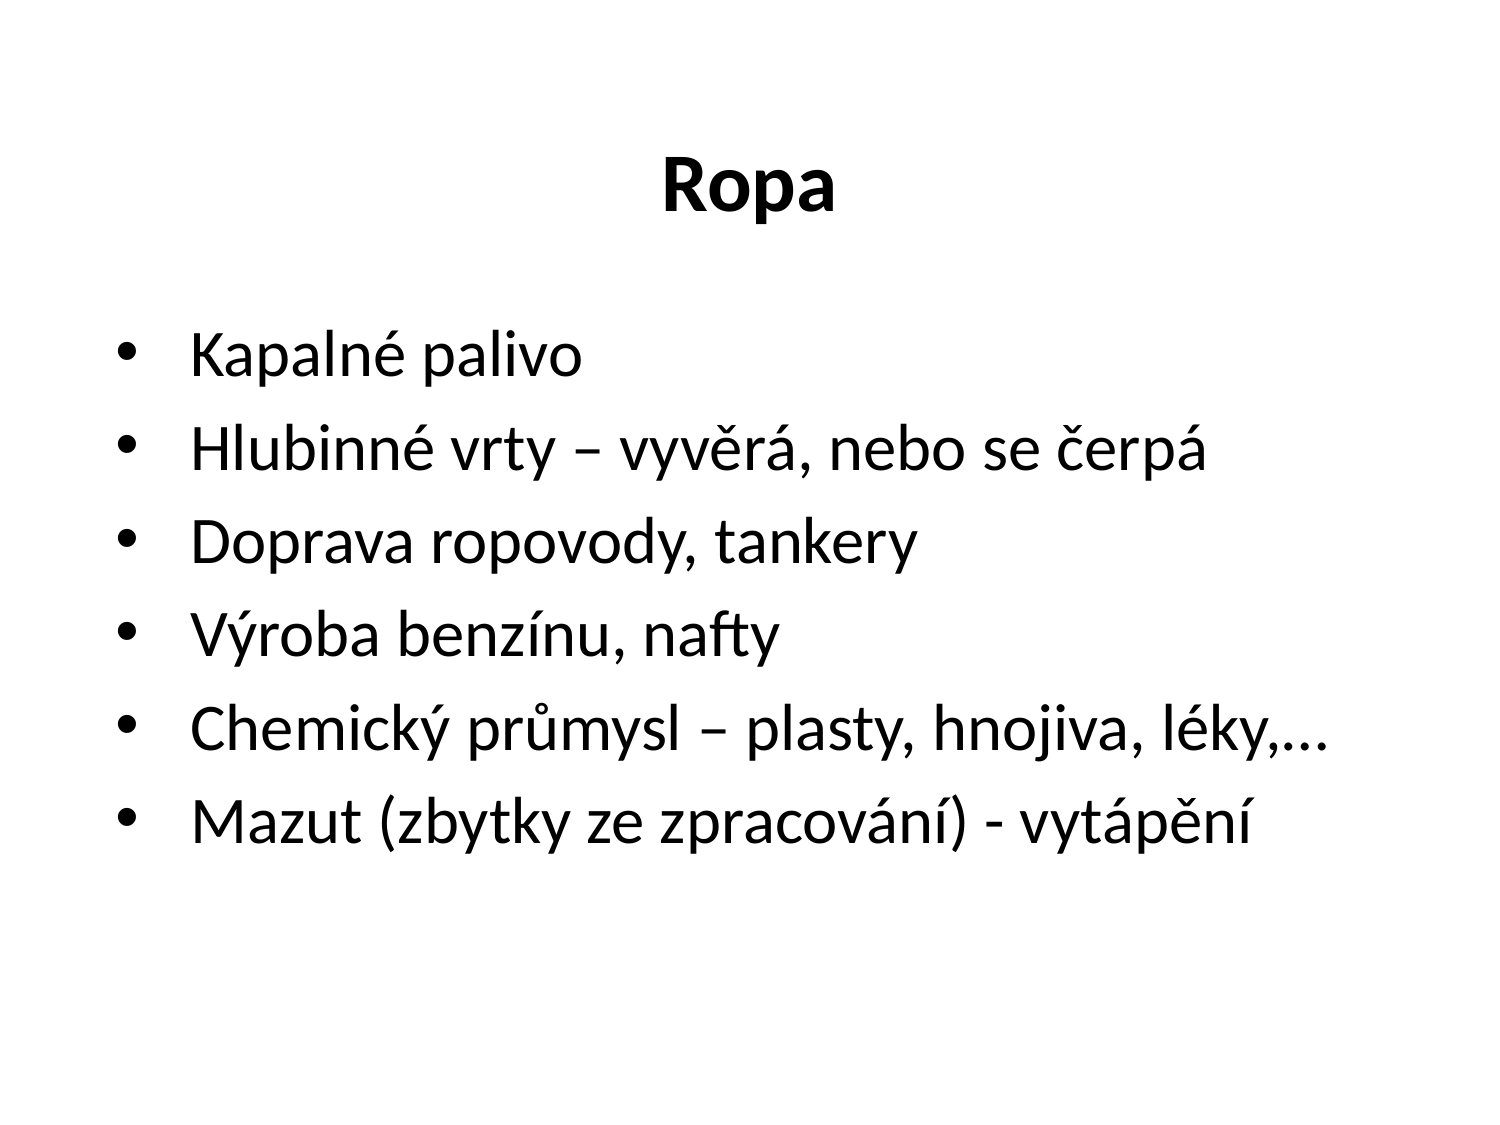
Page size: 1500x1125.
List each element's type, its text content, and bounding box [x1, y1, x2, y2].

subtitle Kapalné palivo Hlubinné vrty – vyvěrá, nebo se čerpá Doprava ropovody, tankery Výroba benzínu, nafty Chemický průmysl – plasty, hnojiva, léky,… Mazut (zbytky ze zpracování) - vytápění [100, 302, 1388, 878]
title Ropa [112, 90, 1388, 268]
